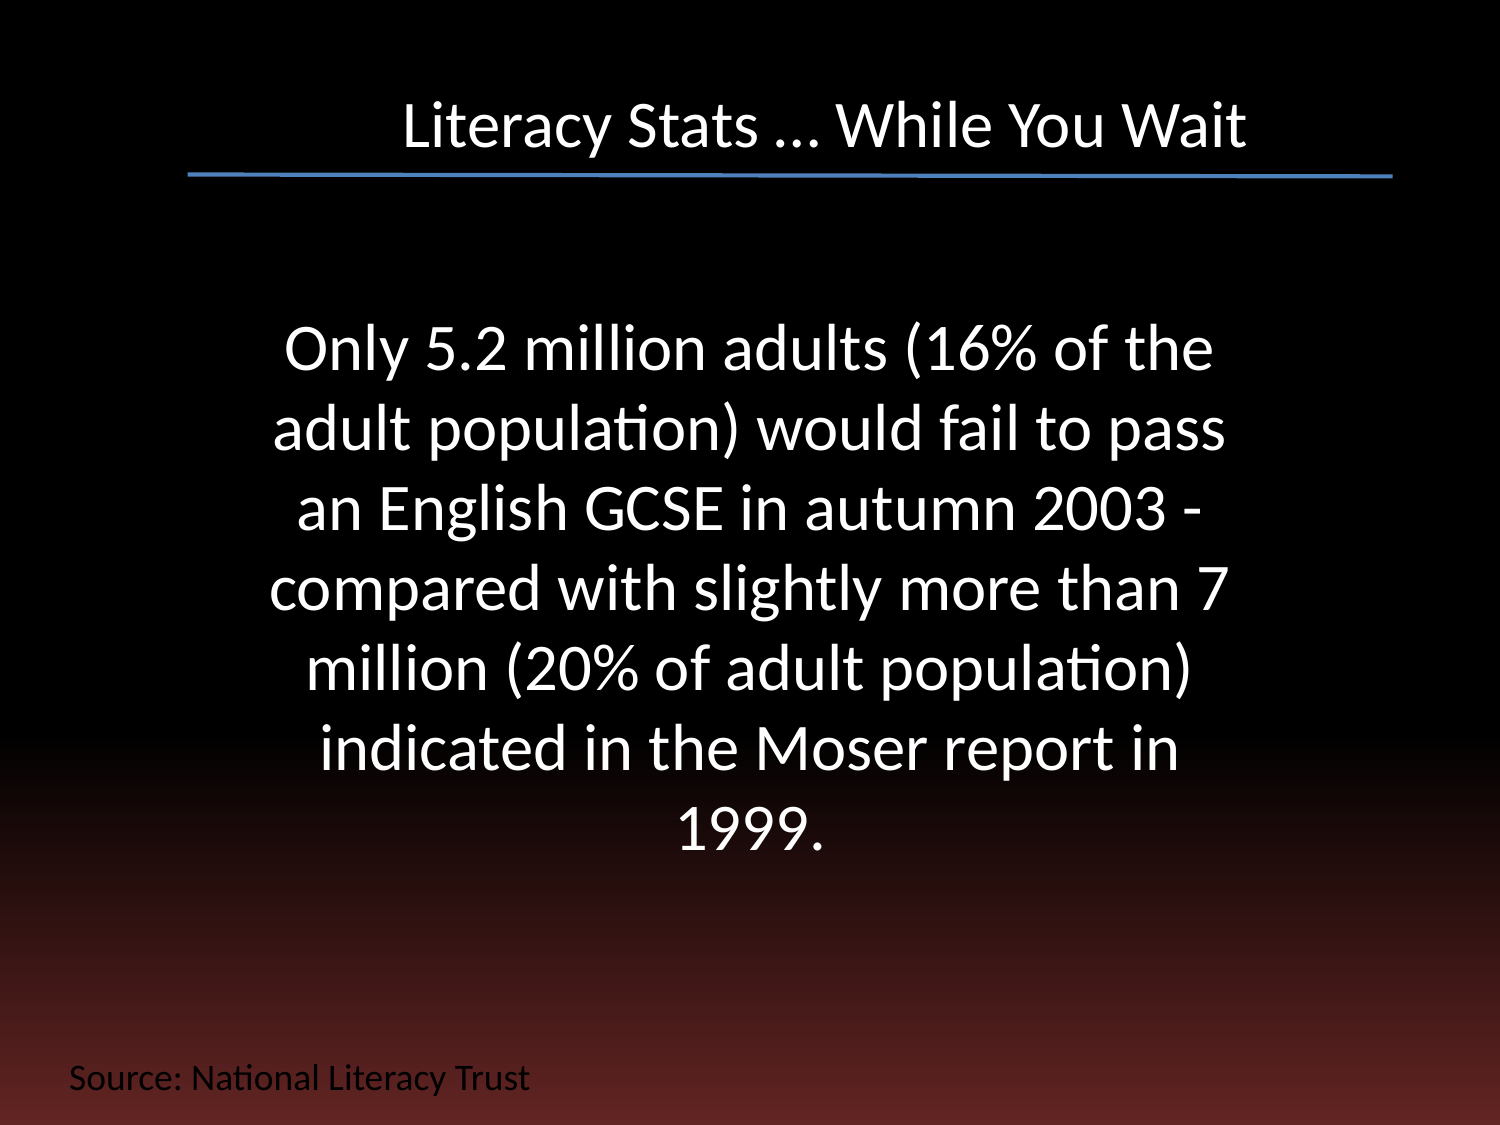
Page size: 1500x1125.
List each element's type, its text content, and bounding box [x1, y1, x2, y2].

title Literacy Stats … While You Wait [187, 0, 1463, 242]
subtitle Only 5.2 million adults (16% of the adult population) would fail to pass an English GCSE in autumn 2003 - compared with slightly more than 7 million (20% of adult population) indicated in the Moser report in 1999. [225, 296, 1275, 584]
text_box Source: National Literacy Trust [54, 1045, 774, 1106]
